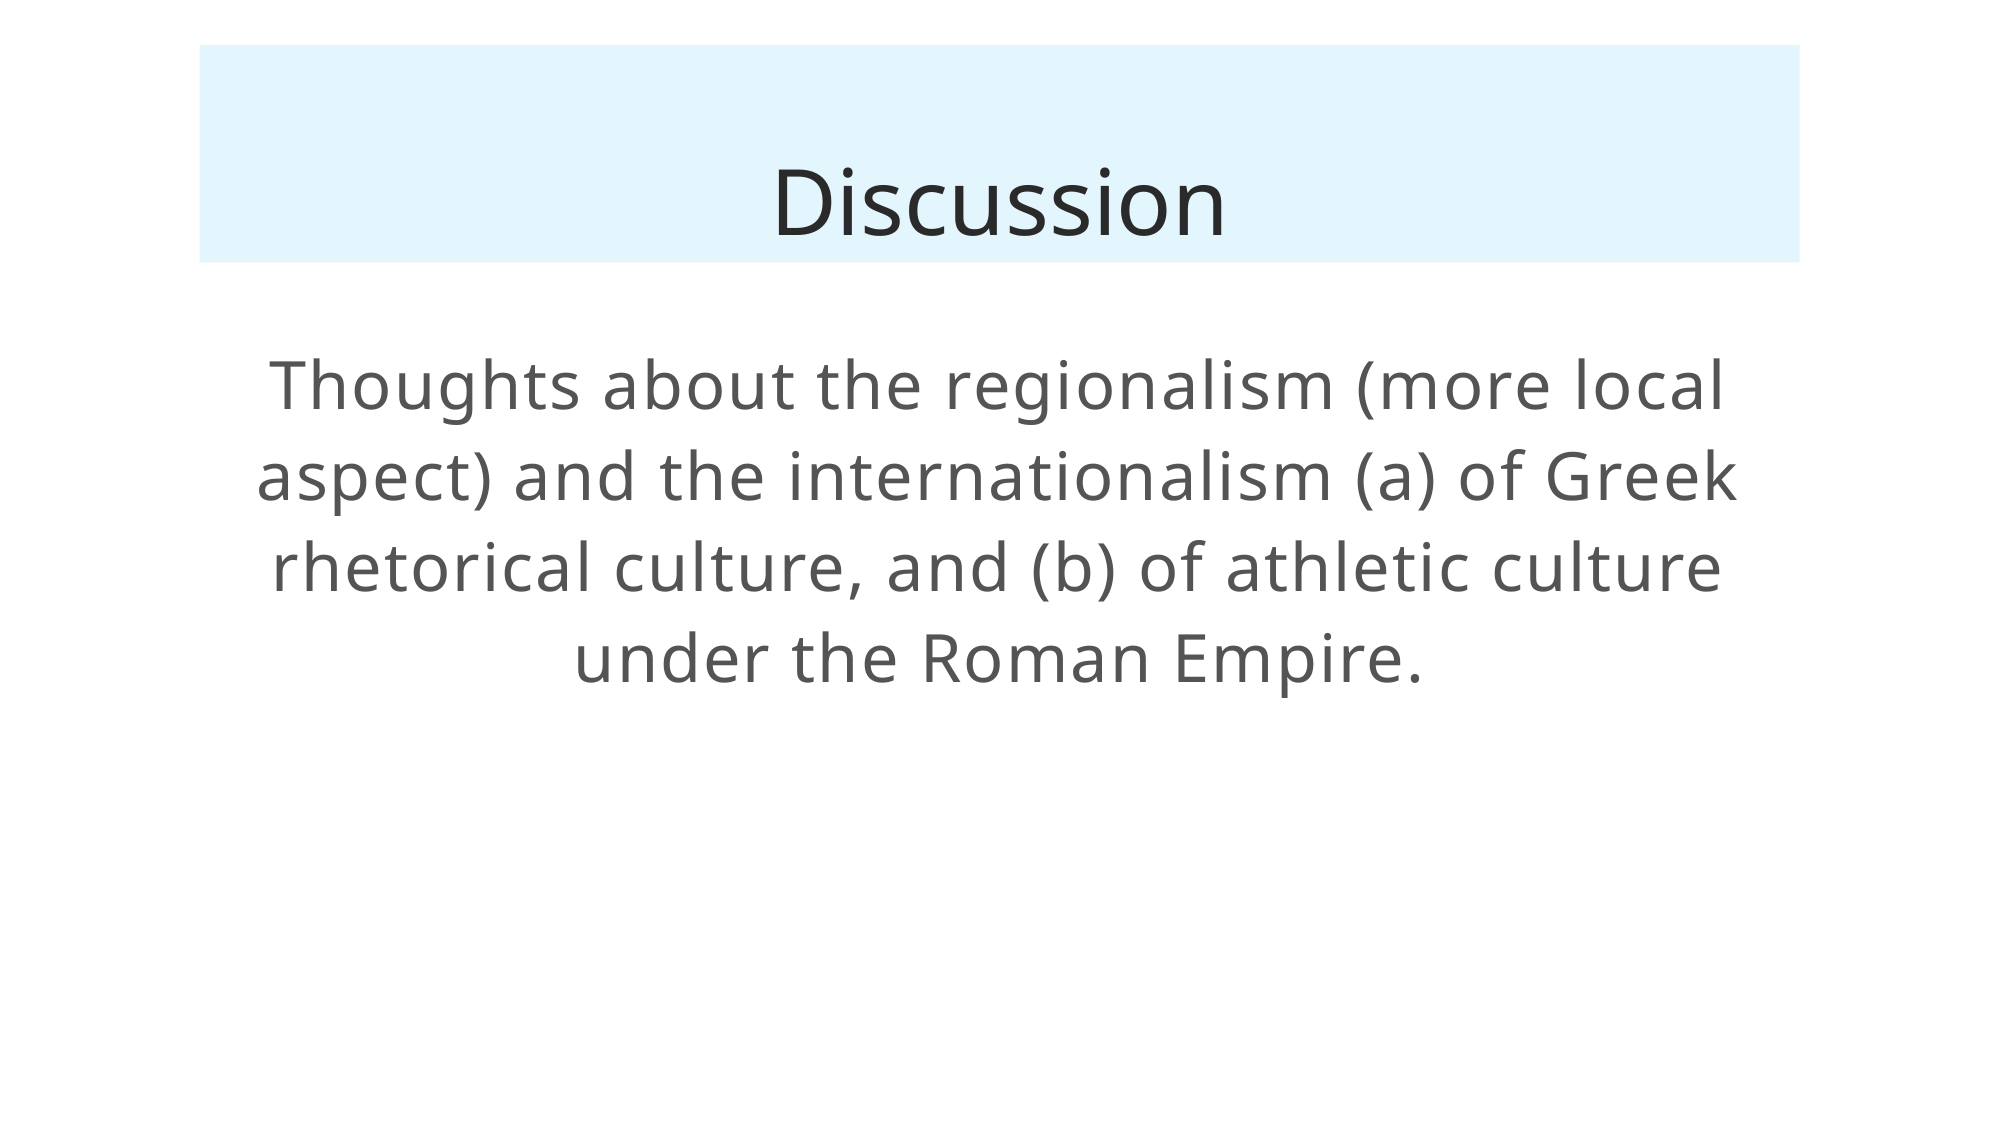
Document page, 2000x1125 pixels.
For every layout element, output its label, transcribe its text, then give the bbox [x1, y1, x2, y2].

text_box Thoughts about the regionalism (more local aspect) and the internationalism (a) of Greek rhetorical culture, and (b) of athletic culture under the Roman Empire. [199, 324, 1800, 704]
title Discussion [199, 45, 1800, 263]
